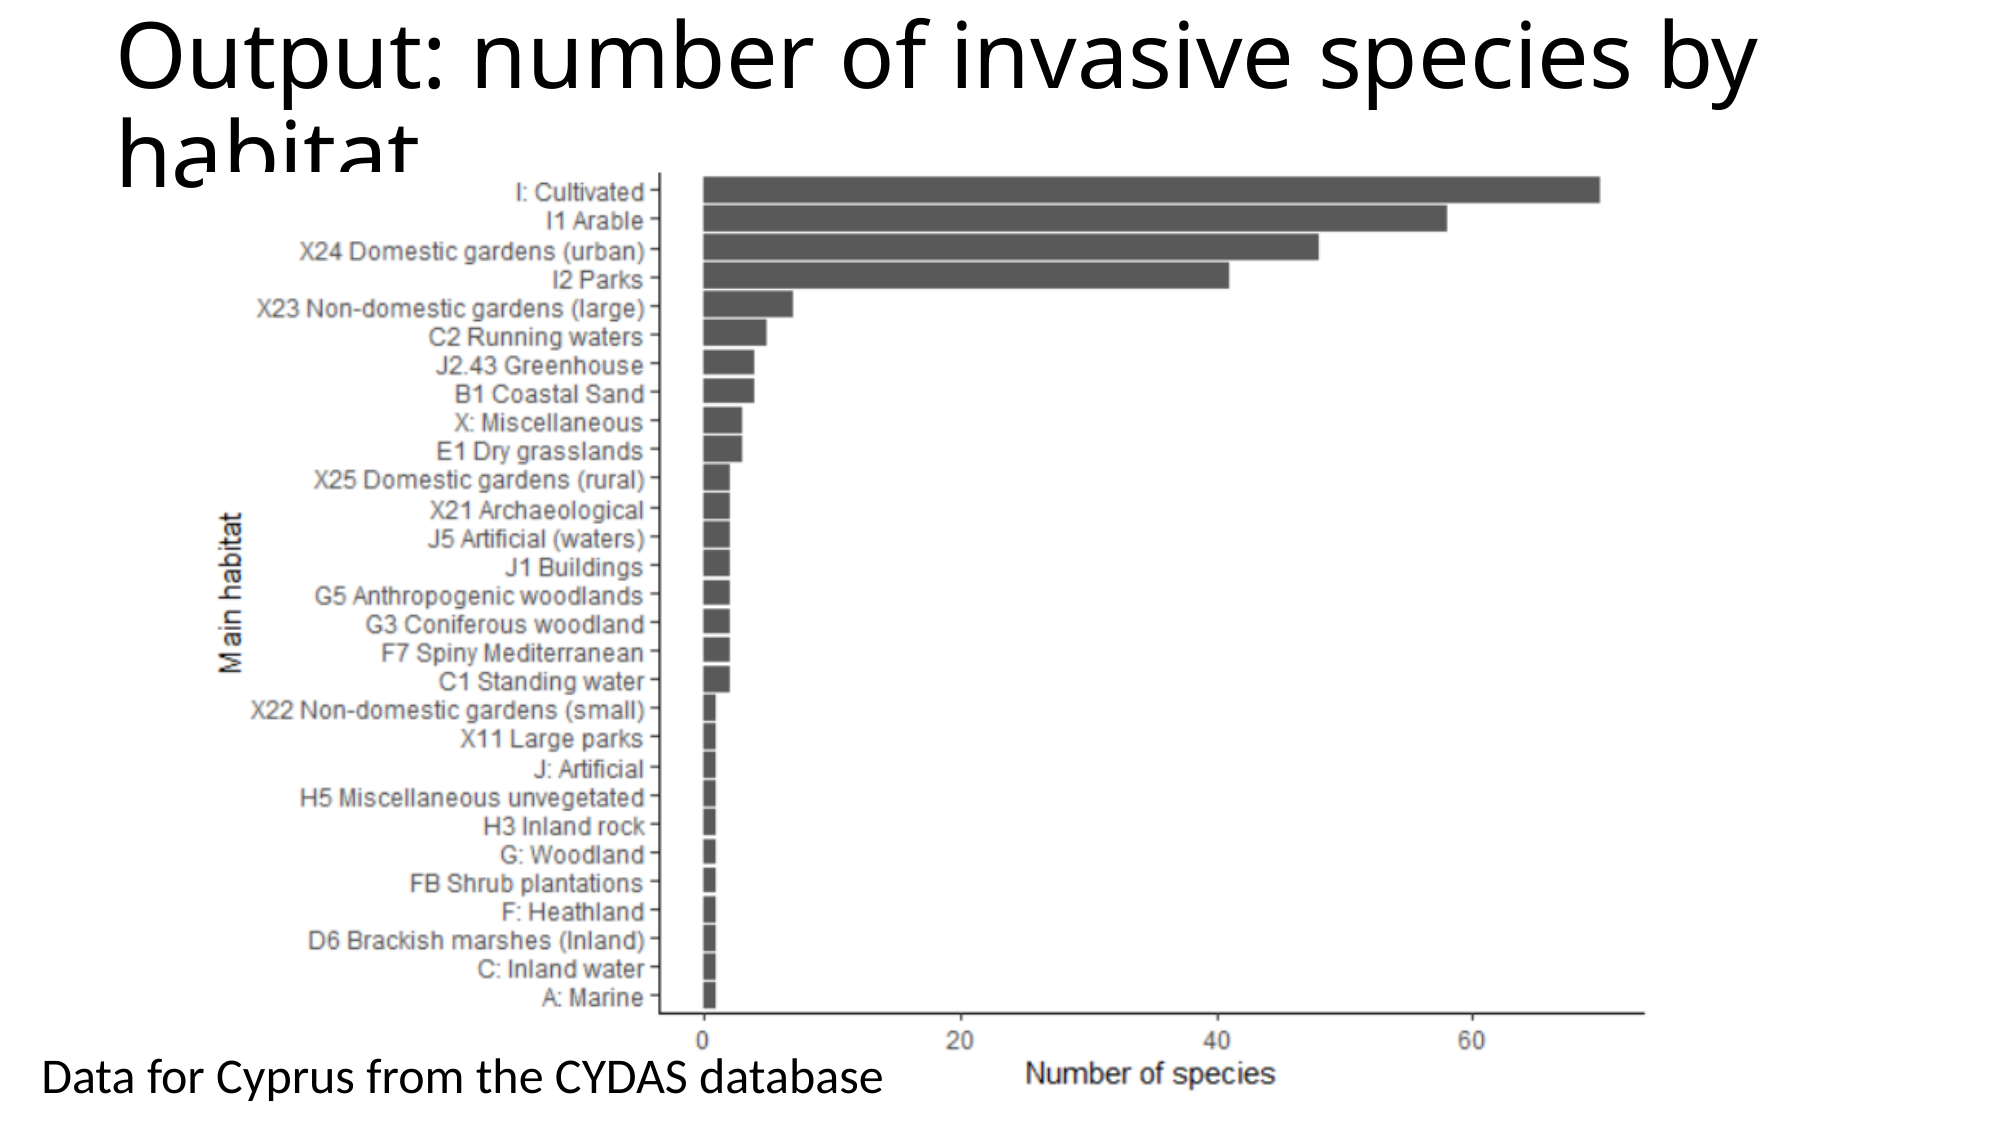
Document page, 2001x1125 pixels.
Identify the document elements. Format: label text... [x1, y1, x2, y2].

text_box Data for Cyprus from the CYDAS database [26, 1036, 1208, 1111]
title Output: number of invasive species by habitat [100, 0, 1940, 218]
picture [202, 172, 1650, 1098]
